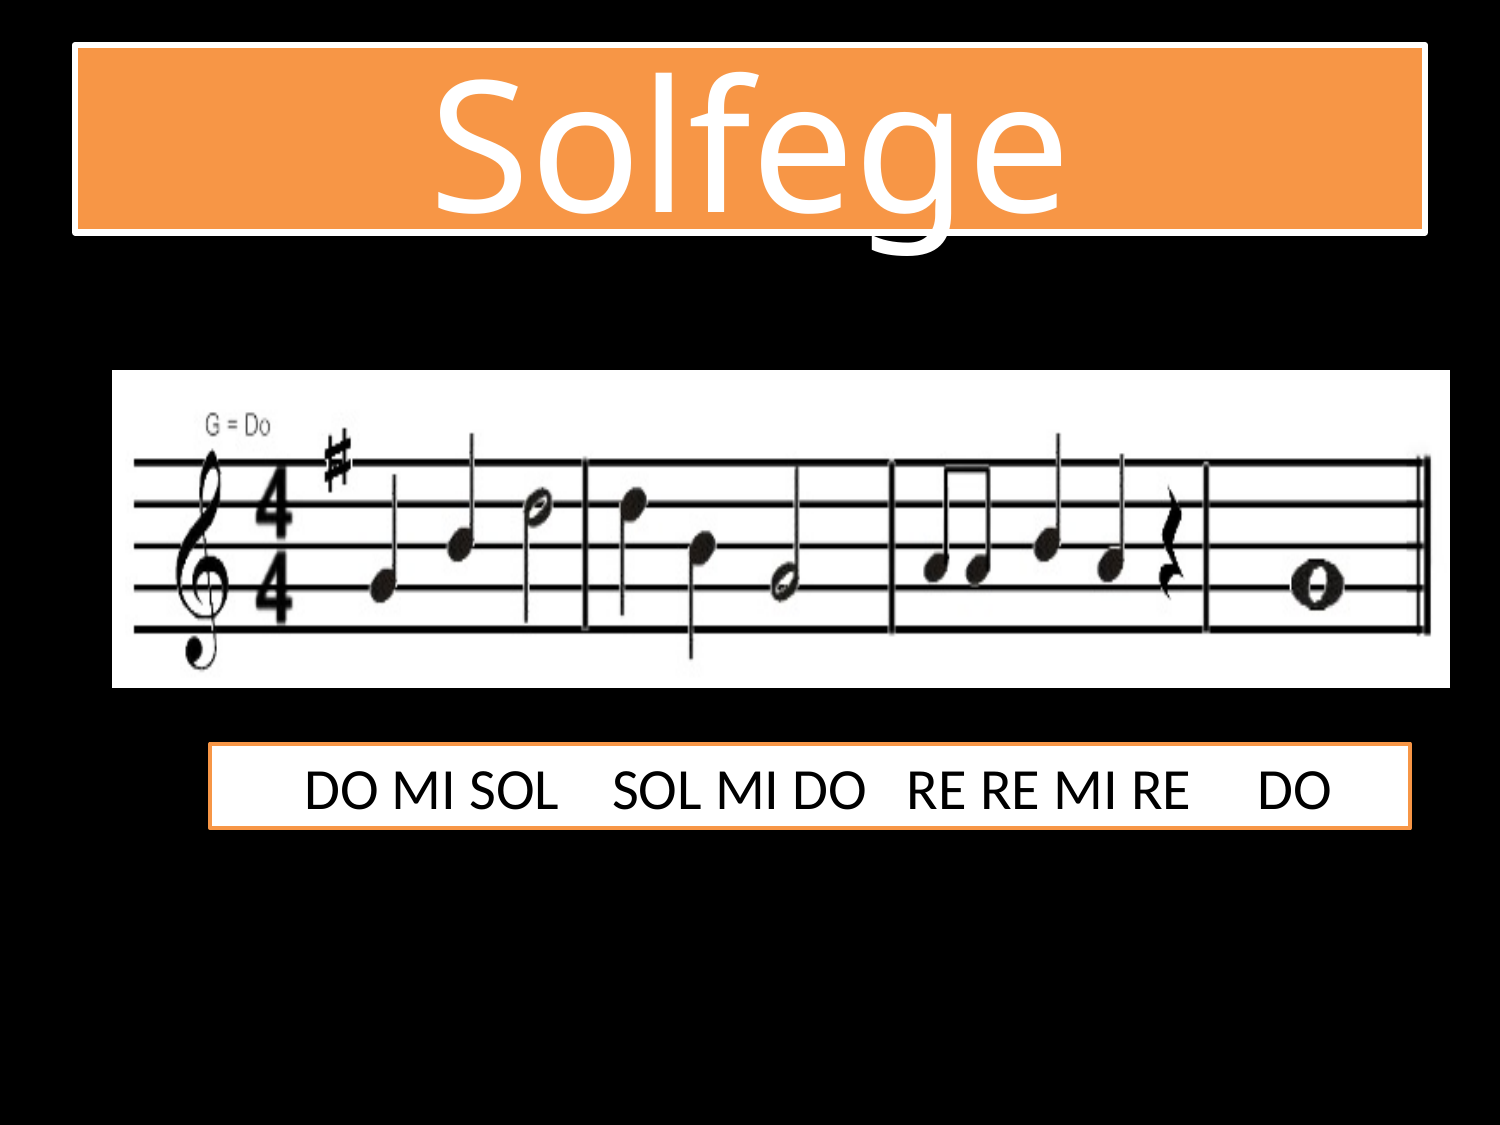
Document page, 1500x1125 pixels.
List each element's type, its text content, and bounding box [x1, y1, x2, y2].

picture [112, 370, 1451, 688]
title Solfege [72, 42, 1428, 236]
text_box DO MI SOL SOL MI DO RE RE MI RE DO [208, 742, 1412, 830]
